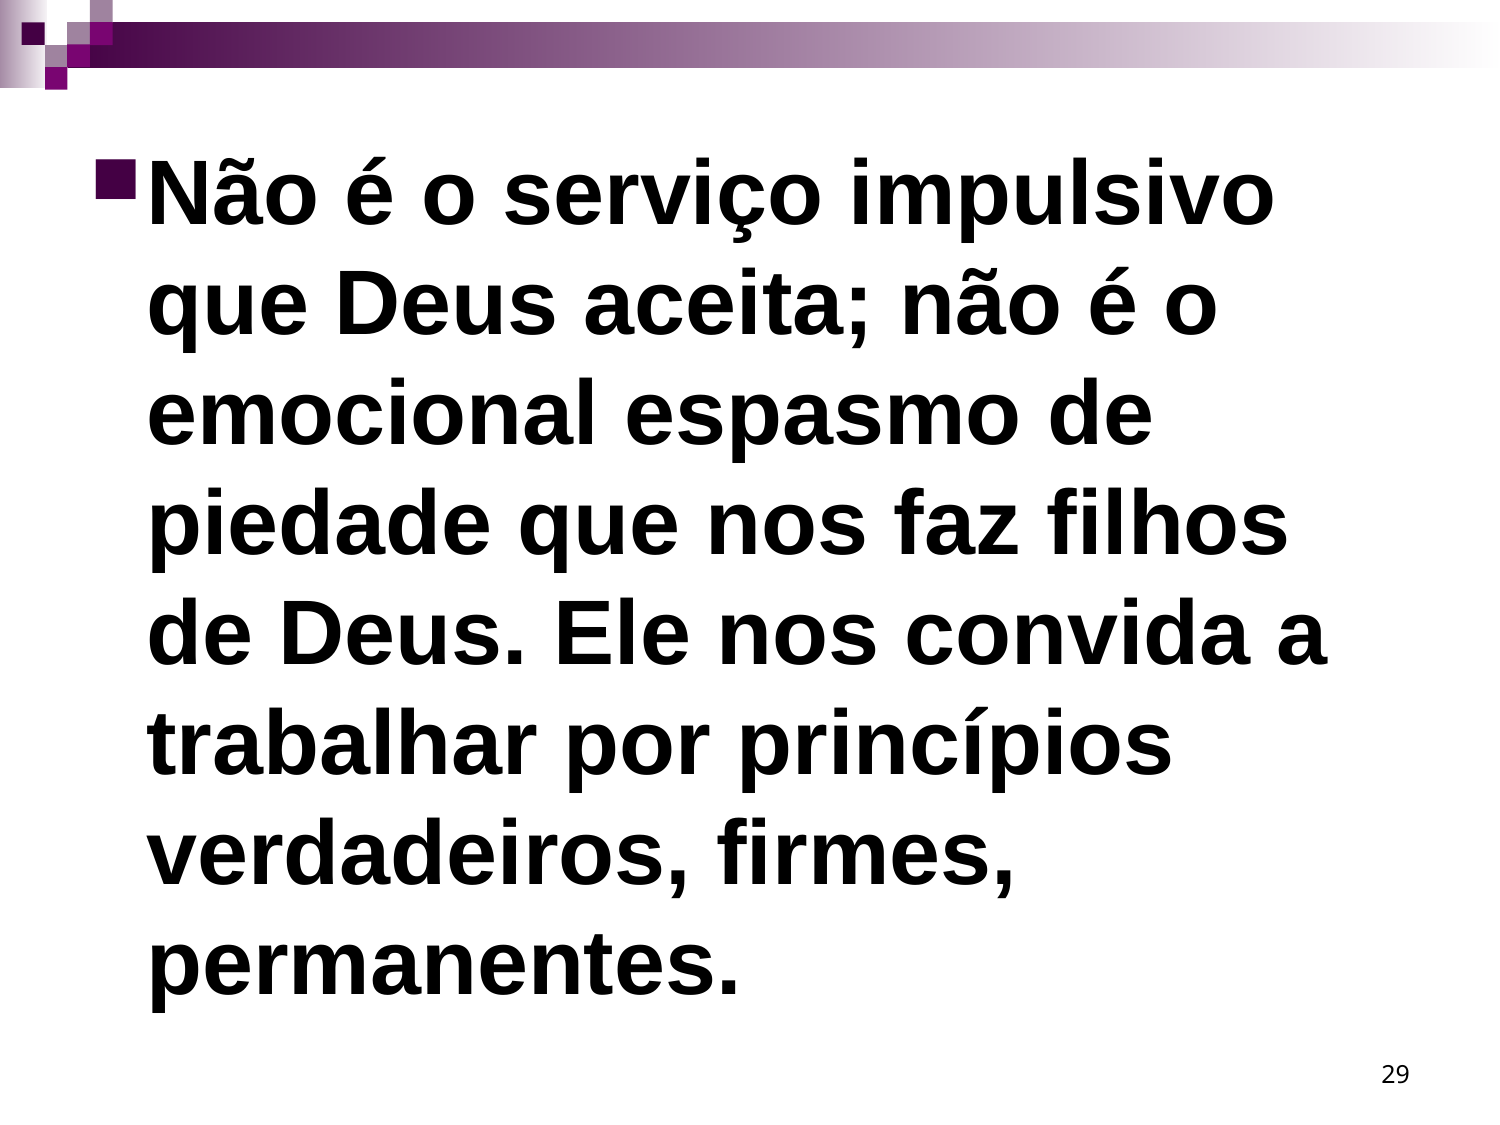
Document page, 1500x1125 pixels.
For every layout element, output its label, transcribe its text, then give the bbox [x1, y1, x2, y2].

slide_number 29 [1074, 1025, 1425, 1100]
list Não é o serviço impulsivo que Deus aceita; não é o emocional espasmo de piedade que nos faz filhos de Deus. Ele nos convida a trabalhar por princípios verdadeiros, firmes, permanentes. [75, 125, 1424, 1035]
